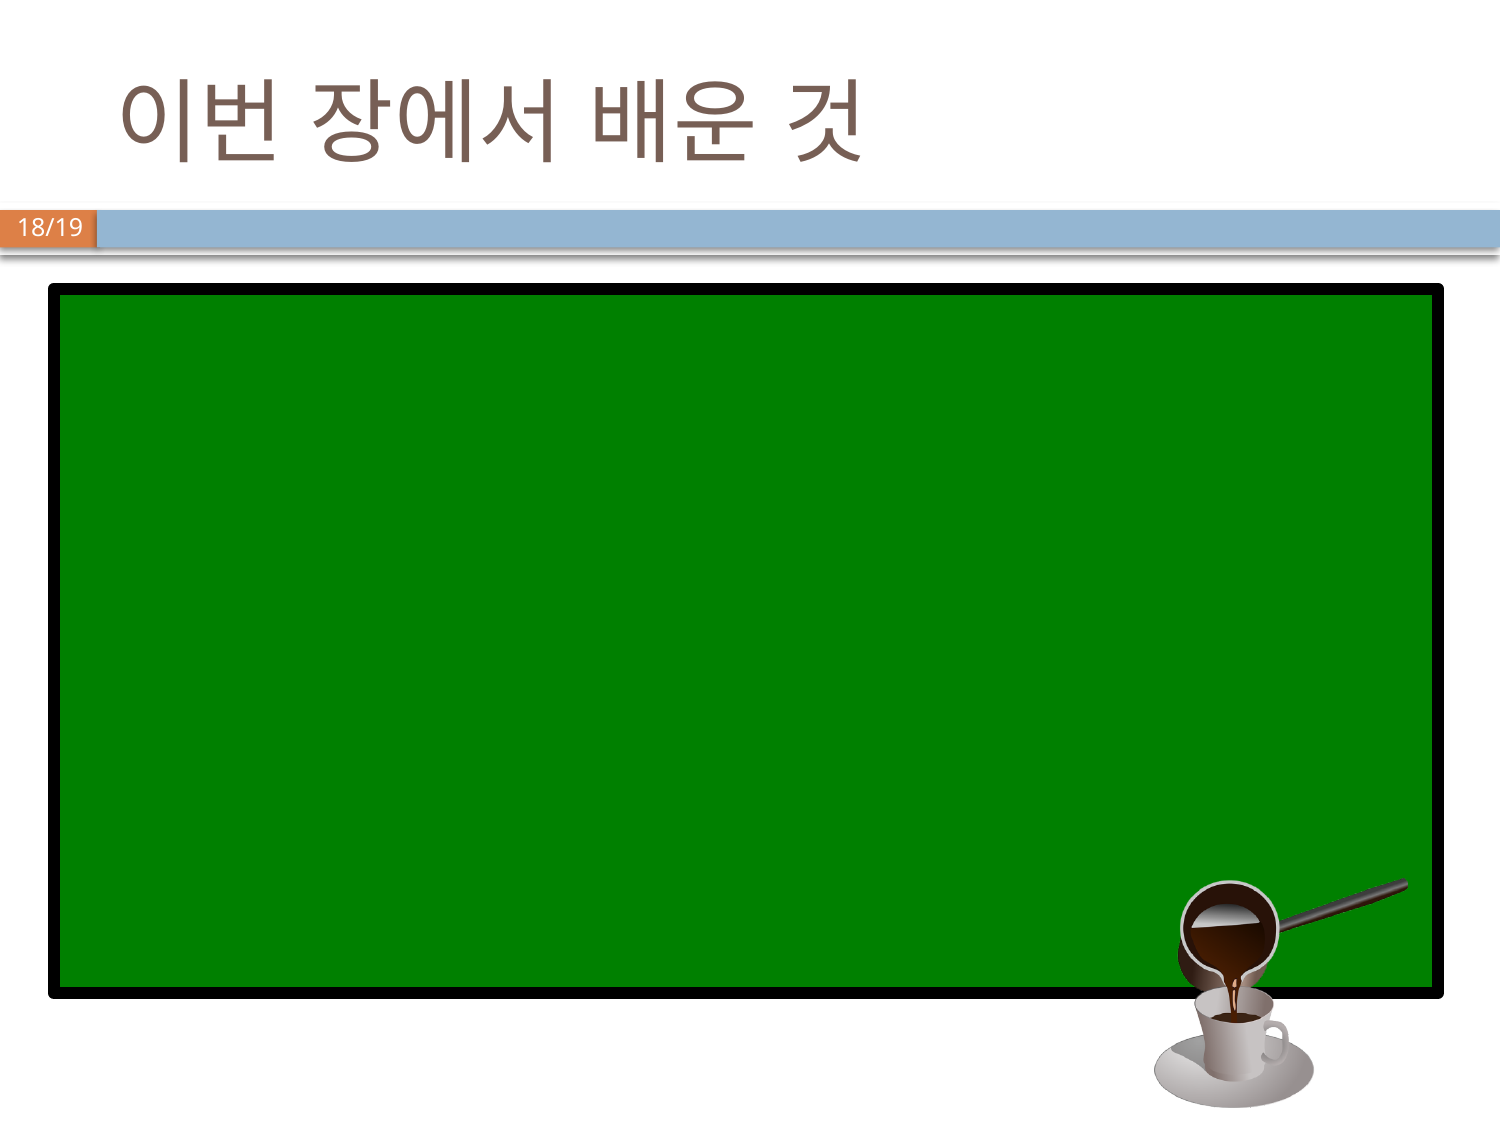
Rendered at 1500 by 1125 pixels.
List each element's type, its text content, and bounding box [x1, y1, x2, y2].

title 이번 장에서 배운 것 [100, 37, 1438, 200]
picture [1153, 878, 1408, 1109]
text_box [52, 287, 1439, 994]
